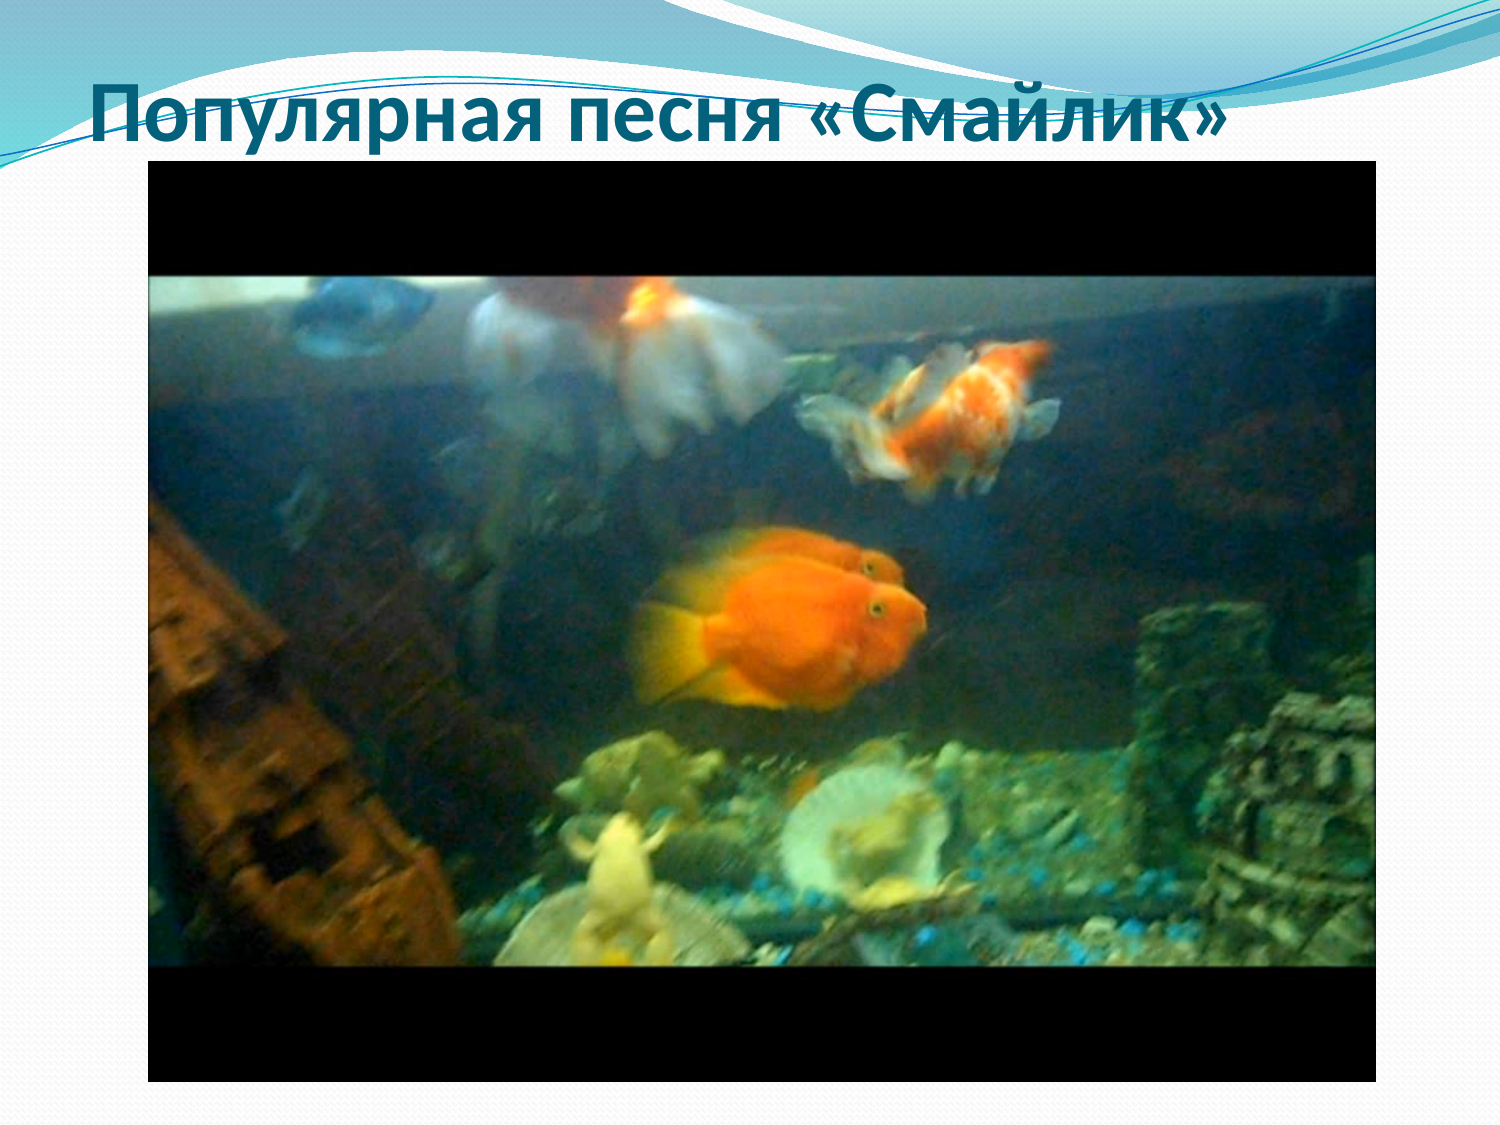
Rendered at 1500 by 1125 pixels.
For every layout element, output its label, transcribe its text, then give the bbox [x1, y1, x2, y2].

title Популярная песня «Смайлик» [88, 0, 1439, 160]
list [147, 160, 1377, 1083]
